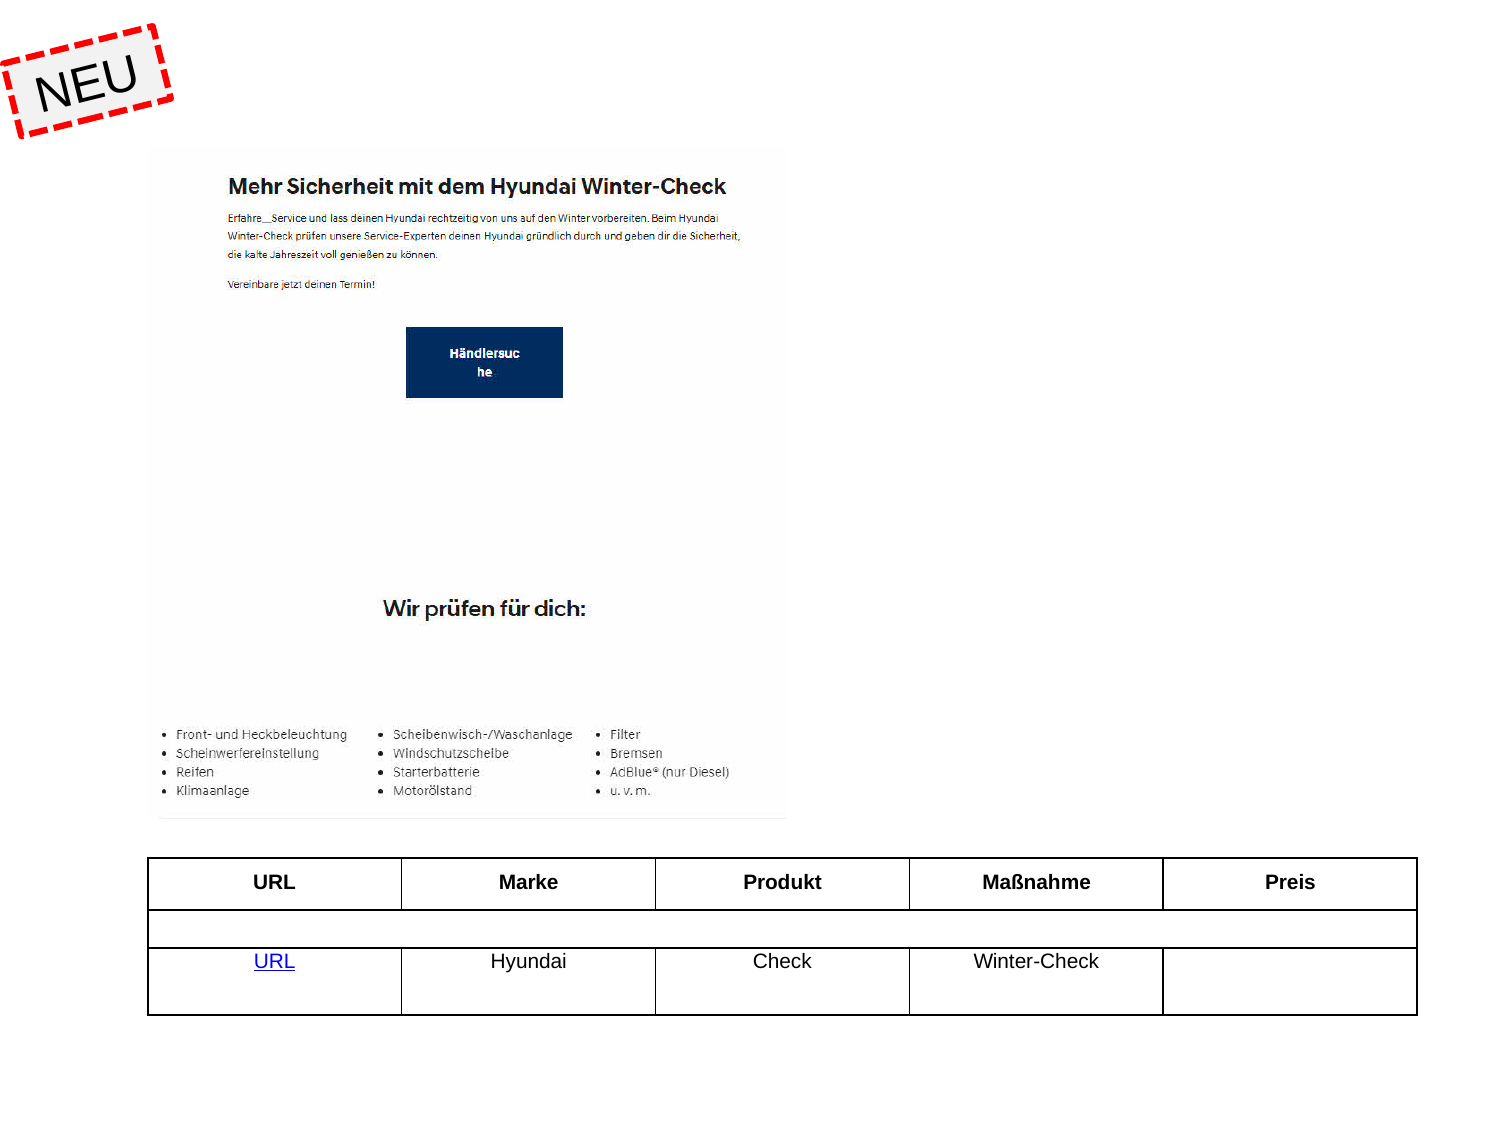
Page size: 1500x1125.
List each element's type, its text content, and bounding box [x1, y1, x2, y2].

table_header Marke [402, 859, 655, 909]
table_cell [1164, 949, 1416, 1014]
table_cell Check [656, 949, 909, 1014]
table_header Preis [1164, 859, 1416, 909]
table_header URL [149, 859, 401, 909]
text_box NEU [3, 26, 171, 137]
table_header Maßnahme [910, 859, 1162, 909]
table_cell URL [149, 949, 401, 1014]
picture [147, 146, 786, 819]
table_header Produkt [656, 859, 909, 909]
table_cell Hyundai [402, 949, 655, 1014]
table_cell [149, 911, 1416, 947]
table_cell Winter-Check [910, 949, 1162, 1014]
